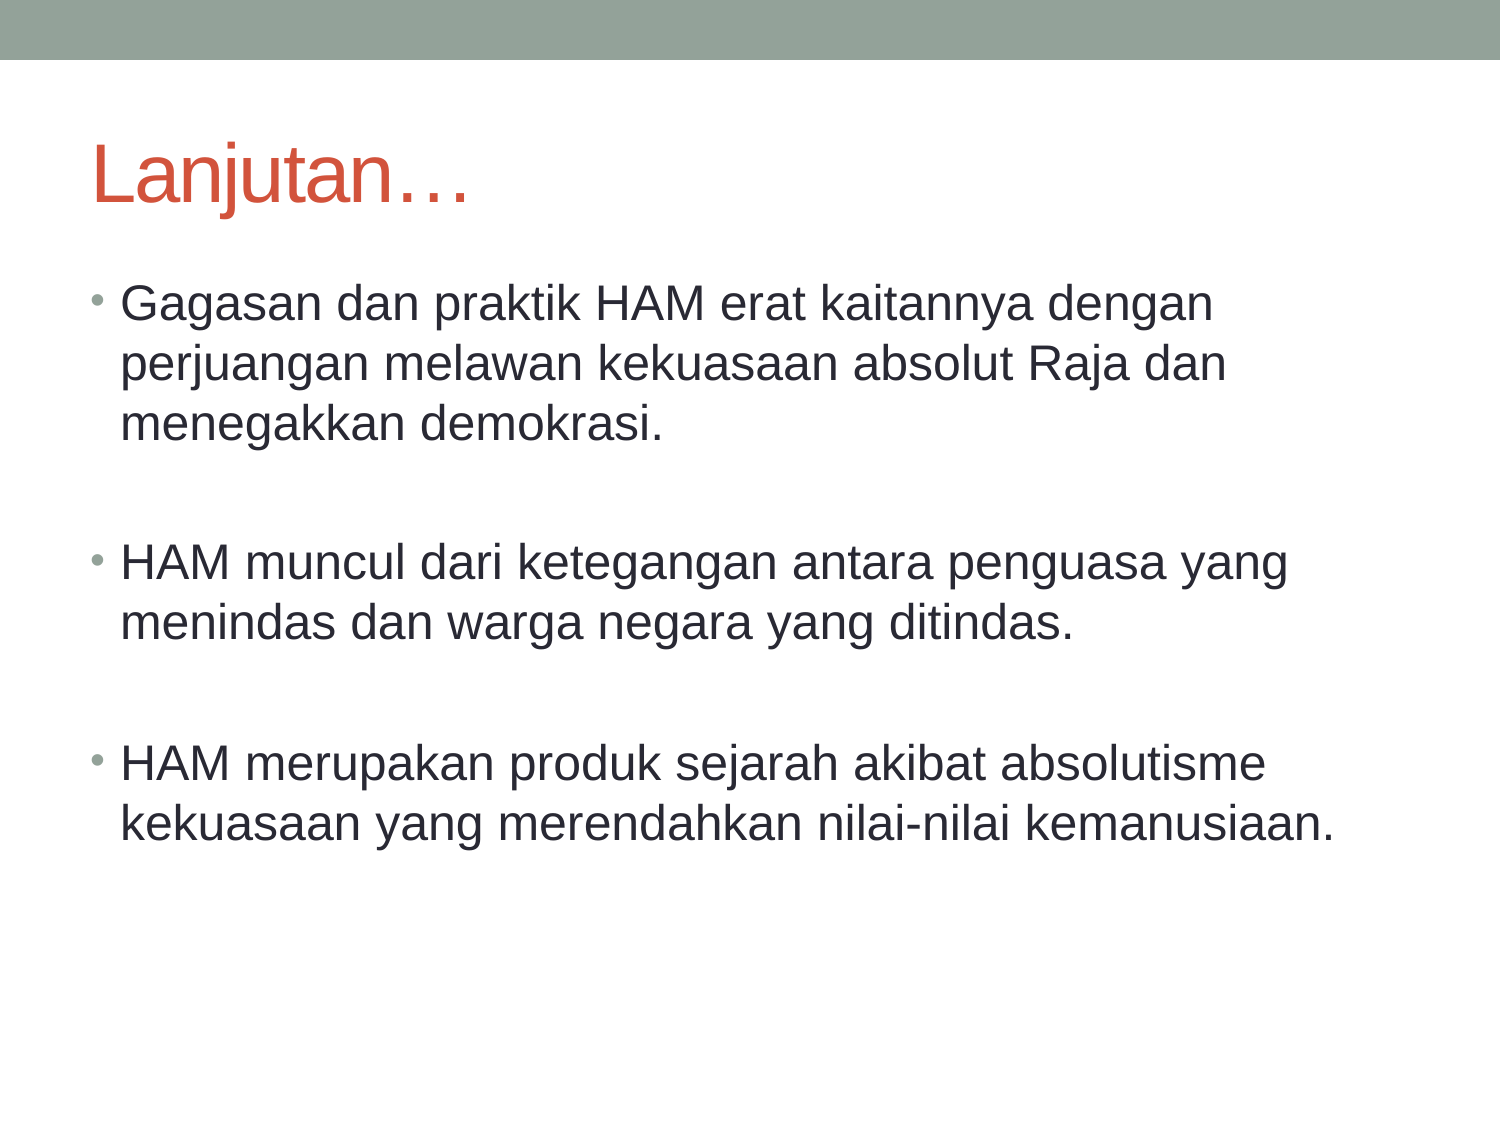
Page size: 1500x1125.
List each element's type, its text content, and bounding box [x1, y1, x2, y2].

list Gagasan dan praktik HAM erat kaitannya dengan perjuangan melawan kekuasaan absolut Raja dan menegakkan demokrasi. HAM muncul dari ketegangan antara penguasa yang menindas dan warga negara yang ditindas. HAM merupakan produk sejarah akibat absolutisme kekuasaan yang merendahkan nilai-nilai kemanusiaan. [75, 262, 1425, 1075]
title Lanjutan… [75, 87, 1425, 250]
